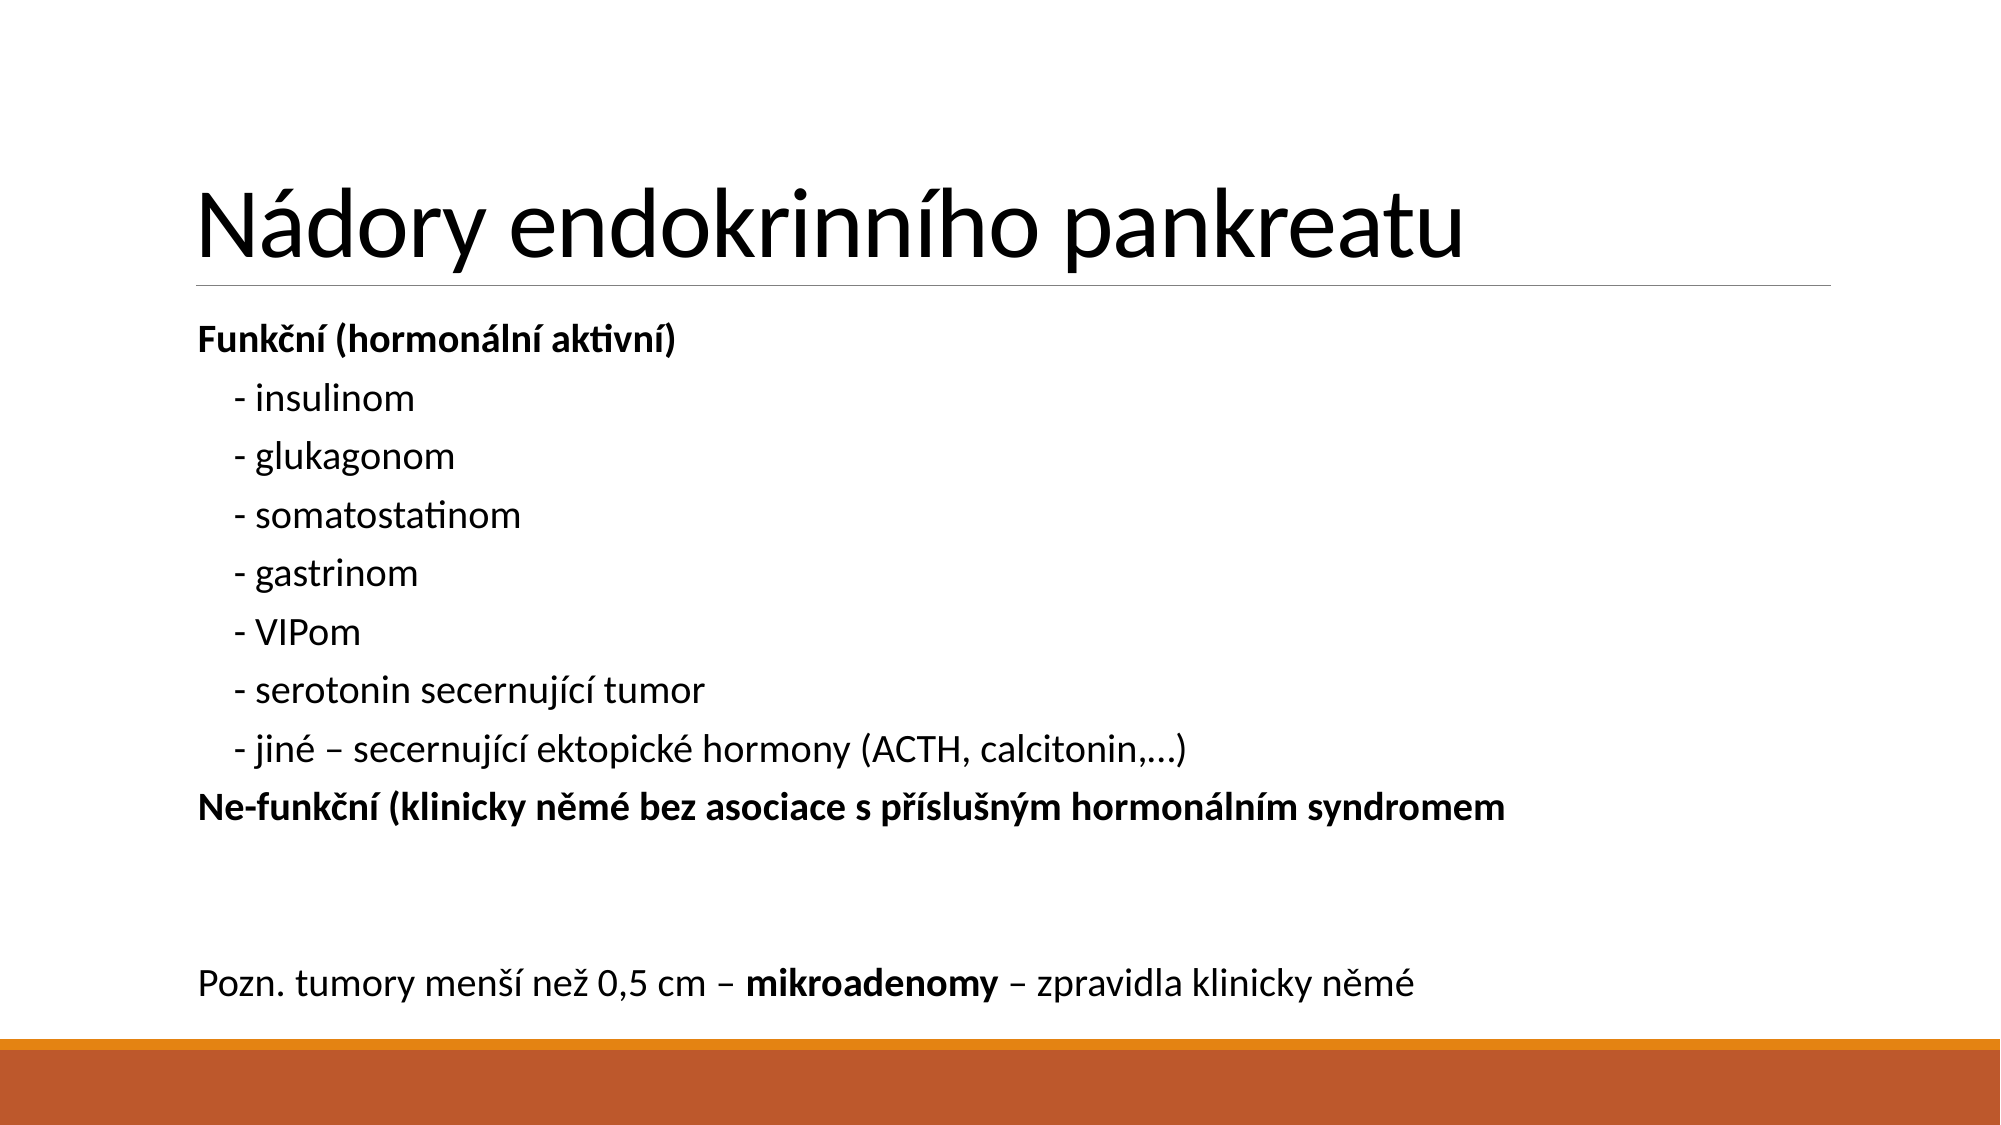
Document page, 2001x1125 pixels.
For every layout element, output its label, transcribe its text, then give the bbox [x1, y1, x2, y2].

title Nádory endokrinního pankreatu [180, 47, 1830, 285]
list Funkční (hormonální aktivní) - insulinom - glukagonom - somatostatinom - gastrinom - VIPom - serotonin secernující tumor - jiné – secernující ektopické hormony (ACTH, calcitonin,…) Ne-funkční (klinicky němé bez asociace s příslušným hormonálním syndromem Pozn. tumory menší než 0,5 cm – mikroadenomy – zpravidla klinicky němé [197, 314, 1887, 1020]
